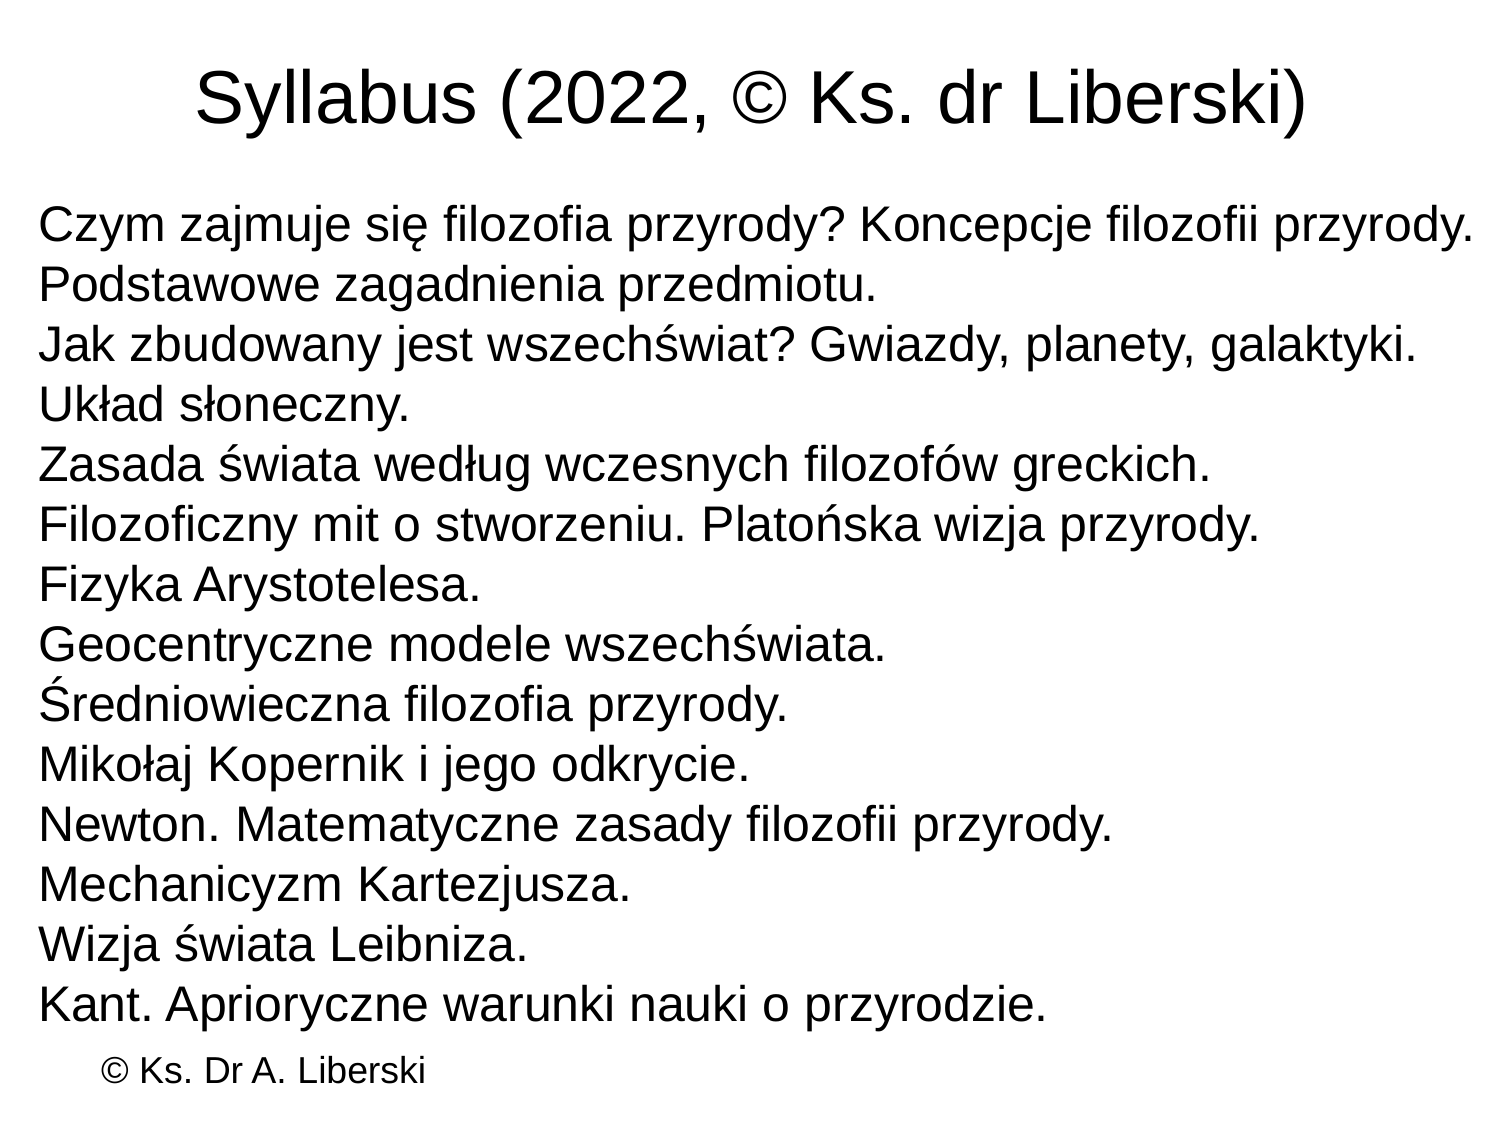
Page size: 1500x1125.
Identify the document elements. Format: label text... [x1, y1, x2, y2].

title Syllabus (2022, © Ks. dr Liberski) [76, 0, 1427, 184]
text_box Czym zajmuje się filozofia przyrody? Koncepcje filozofii przyrody. Podstawowe zagadnienia przedmiotu. Jak zbudowany jest wszechświat? Gwiazdy, planety, galaktyki. Układ słoneczny. Zasada świata według wczesnych filozofów greckich. Filozoficzny mit o stworzeniu. Platońska wizja przyrody. Fizyka Arystotelesa. Geocentryczne modele wszechświata. Średniowieczna filozofia przyrody. Mikołaj Kopernik i jego odkrycie. Newton. Matematyczne zasady filozofii przyrody. Mechanicyzm Kartezjusza. Wizja świata Leibniza. Kant. Aprioryczne warunki nauki o przyrodzie. [23, 184, 1500, 1039]
text_box © Ks. Dr A. Liberski [86, 1038, 442, 1098]
